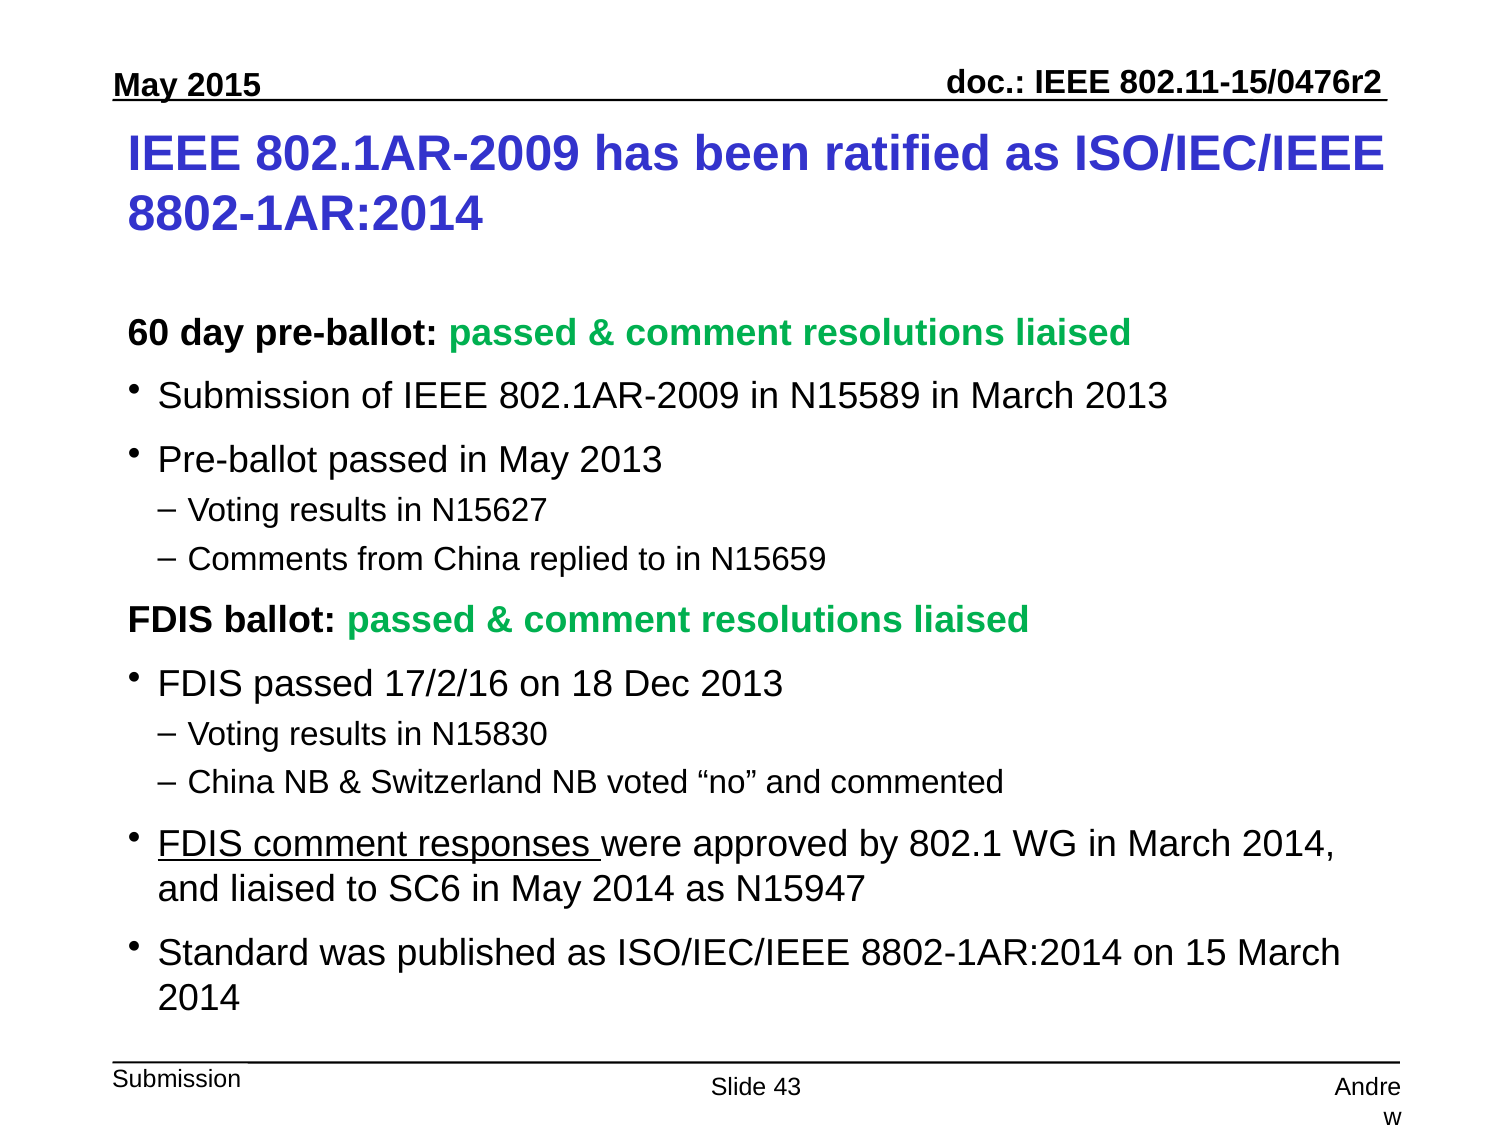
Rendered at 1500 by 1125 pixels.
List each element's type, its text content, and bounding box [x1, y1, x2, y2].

title IEEE 802.1AR-2009 has been ratified as ISO/IEC/IEEE 8802-1AR:2014 [112, 112, 1438, 288]
list 60 day pre-ballot: passed & comment resolutions liaised Submission of IEEE 802.1AR-2009 in N15589 in March 2013 Pre-ballot passed in May 2013 Voting results in N15627 Comments from China replied to in N15659 FDIS ballot: passed & comment resolutions liaised FDIS passed 17/2/16 on 18 Dec 2013 Voting results in N15830 China NB & Switzerland NB voted “no” and commented FDIS comment responses were approved by 802.1 WG in March 2014, and liaised to SC6 in May 2014 as N15947 Standard was published as ISO/IEC/IEEE 8802-1AR:2014 on 15 March 2014 [112, 299, 1388, 975]
footer Andrew Myles, Cisco [1320, 1069, 1402, 1101]
slide_number Slide 43 [709, 1069, 803, 1101]
